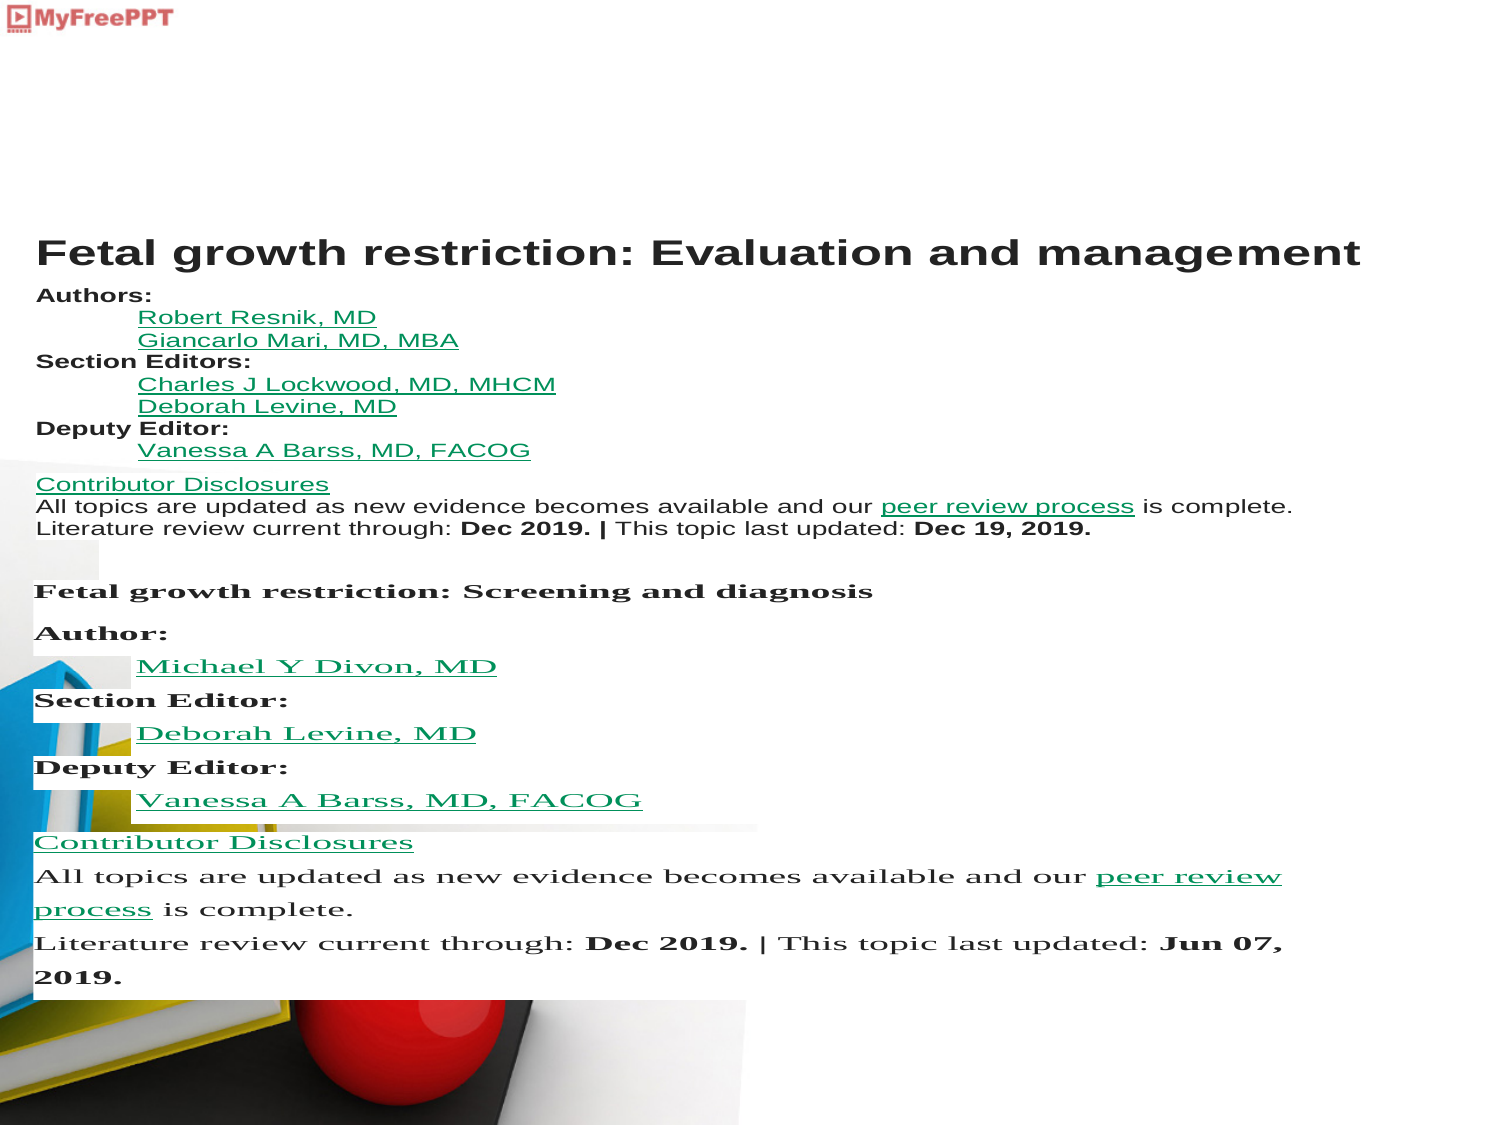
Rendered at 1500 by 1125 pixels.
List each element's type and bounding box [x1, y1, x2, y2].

picture [0, 0, 1500, 1125]
list [35, 232, 1363, 579]
